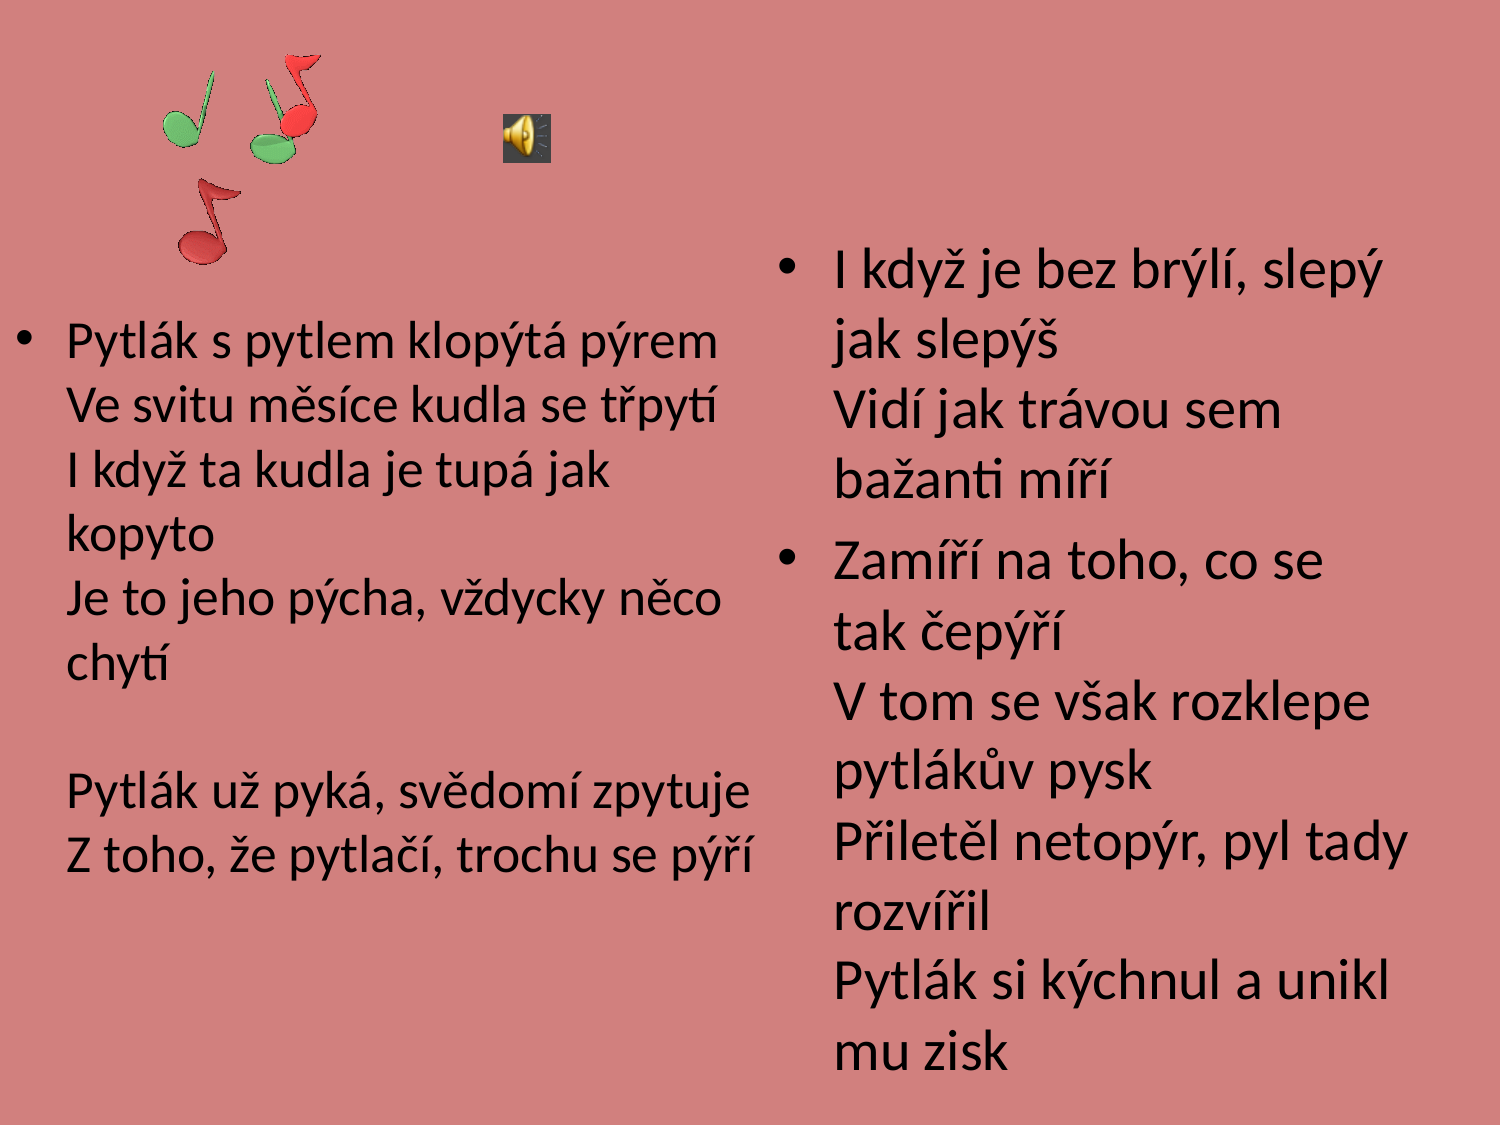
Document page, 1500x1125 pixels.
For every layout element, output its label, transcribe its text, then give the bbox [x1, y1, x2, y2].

list Pytlák s pytlem klopýtá pýrem Ve svitu měsíce kudla se třpytí I když ta kudla je tupá jak kopyto Je to jeho pýcha, vždycky něco chytí Pytlák už pyká, svědomí zpytuje Z toho, že pytlačí, trochu se pýří [0, 222, 774, 1125]
picture [111, 0, 396, 311]
picture [501, 113, 553, 164]
list I když je bez brýlí, slepý jak slepýš Vidí jak trávou sem bažanti míří Zamíří na toho, co se tak čepýří V tom se však rozklepe pytlákův pysk Přiletěl netopýr, pyl tady rozvířil Pytlák si kýchnul a unikl mu zisk [762, 222, 1425, 1067]
